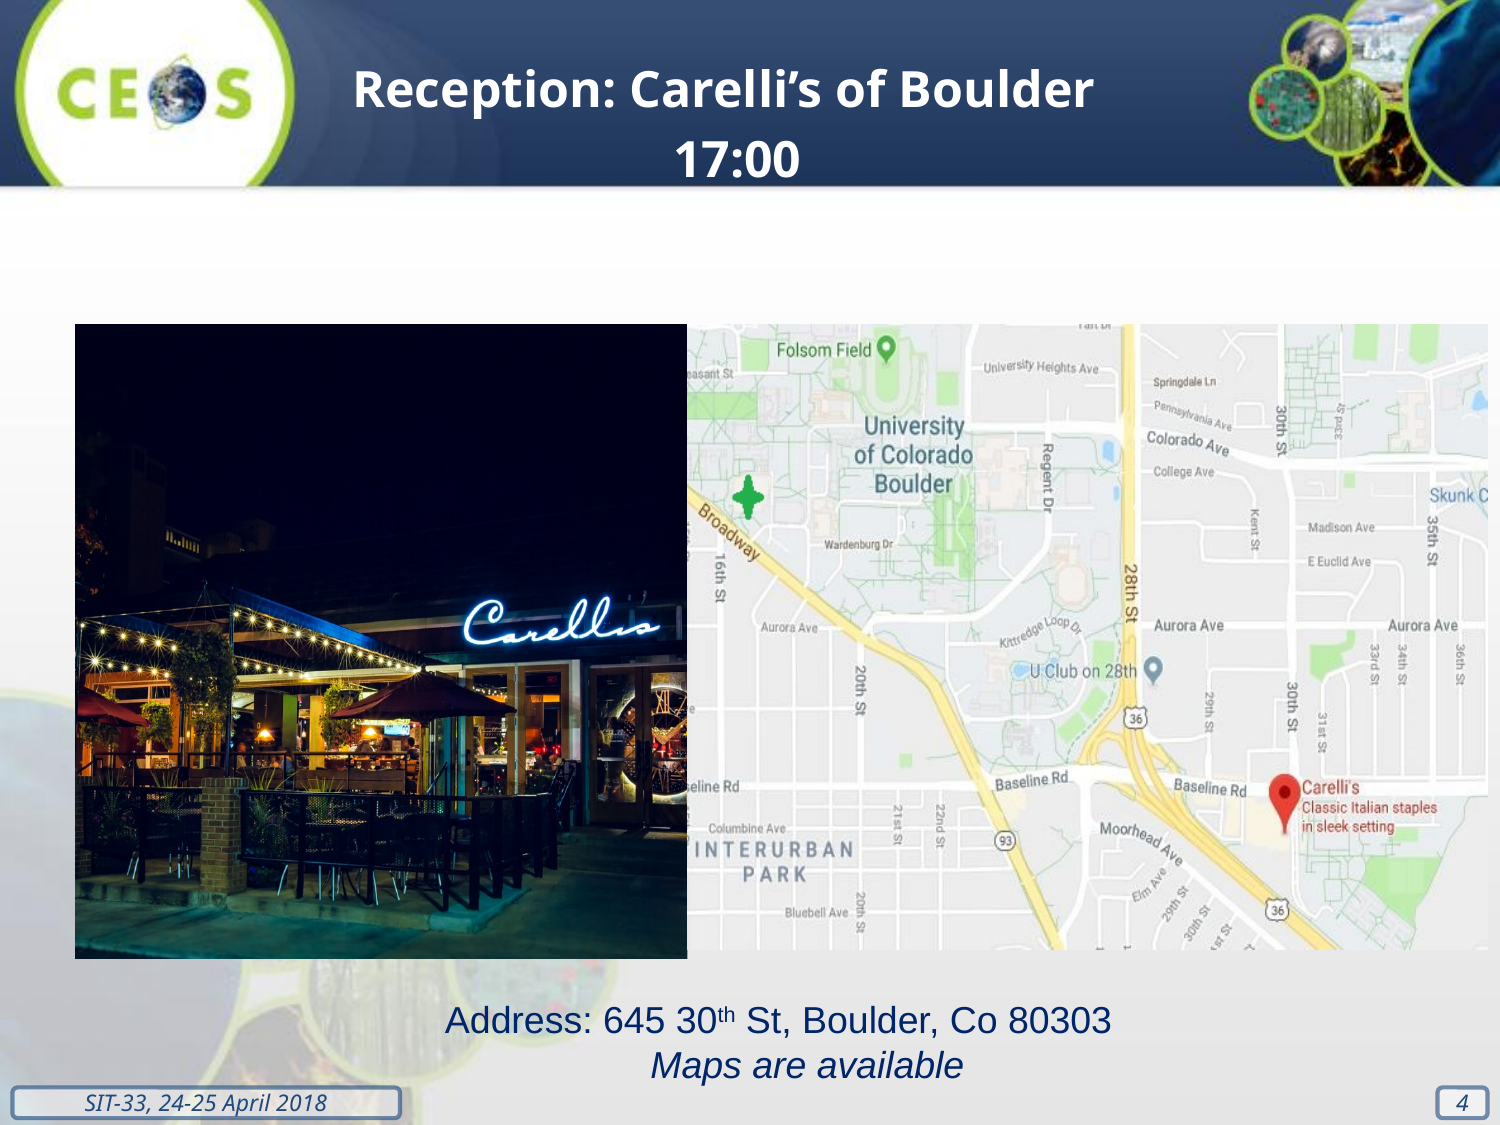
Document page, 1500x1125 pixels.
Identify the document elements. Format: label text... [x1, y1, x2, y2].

list Reception: Carelli’s of Boulder 17:00 [337, 50, 1150, 138]
picture [0, 0, 1500, 1125]
text_box Address: 645 30th St, Boulder, Co 80303 Maps are available [437, 988, 1188, 1095]
slide_number 4 [1435, 1085, 1490, 1121]
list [74, 324, 688, 967]
